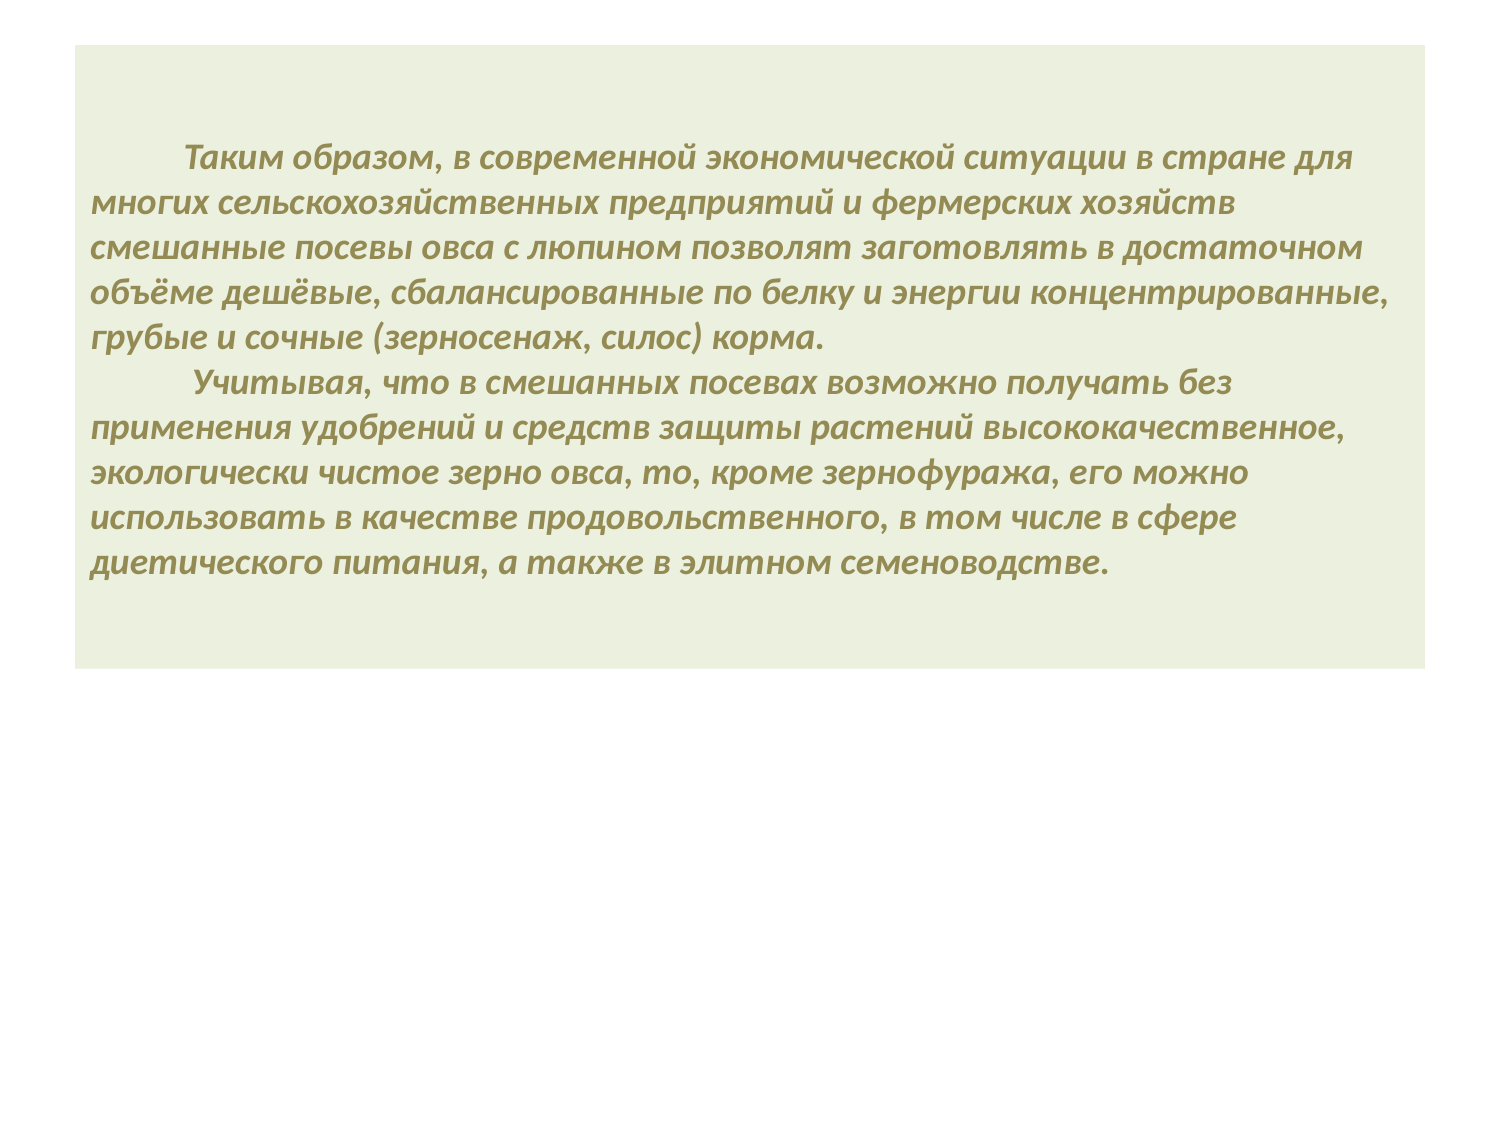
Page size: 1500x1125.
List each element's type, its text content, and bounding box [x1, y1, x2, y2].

title Таким образом, в современной экономической ситуации в стране для многих сельскохозяйственных предприятий и фермерских хозяйств смешанные посевы овса с люпином позволят заготовлять в достаточном объёме дешёвые, сбалансированные по белку и энергии концентрированные, грубые и сочные (зерносенаж, силос) корма. Учитывая, что в смешанных посевах возможно получать без применения удобрений и средств защиты растений высококачественное, экологически чистое зерно овса, то, кроме зернофуража, его можно использовать в качестве продовольственного, в том числе в сфере диетического питания, а также в элитном семеноводстве. [75, 45, 1425, 669]
